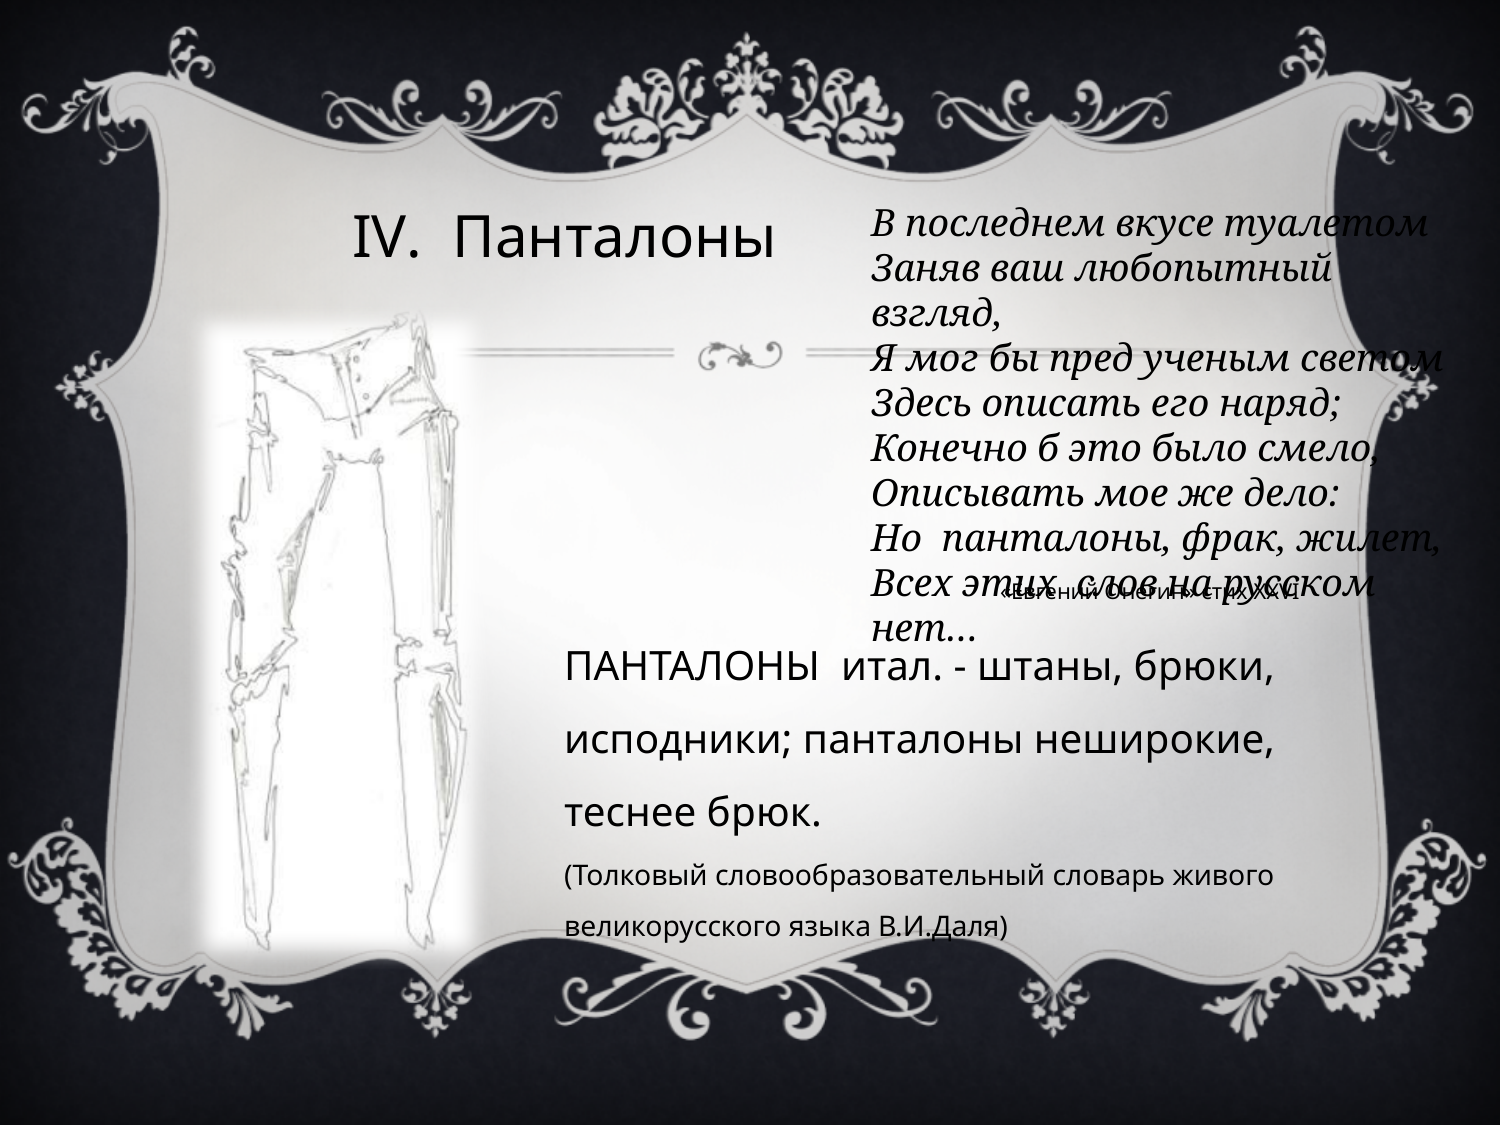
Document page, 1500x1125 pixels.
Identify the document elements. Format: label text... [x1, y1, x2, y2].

text_box В последнем вкусе туалетом Заняв ваш любопытный взгляд, Я мог бы пред ученым светом Здесь описать его наряд; Конечно б это было смело, Описывать мое же дело: Но панталоны, фрак, жилет, Всех этих слов на русском нет… [856, 191, 1480, 657]
list ПАНТАЛОНЫ итал. - штаны, брюки, исподники; панталоны неширокие, теснее брюк. (Толковый словообразовательный словарь живого великорусского языка В.И.Даля) [549, 608, 1341, 953]
text_box «Евгений Онегин» стих XXVI [985, 570, 1315, 612]
text_box IV. Панталоны [337, 191, 916, 277]
picture [0, 302, 1500, 1125]
picture [0, 0, 1500, 265]
